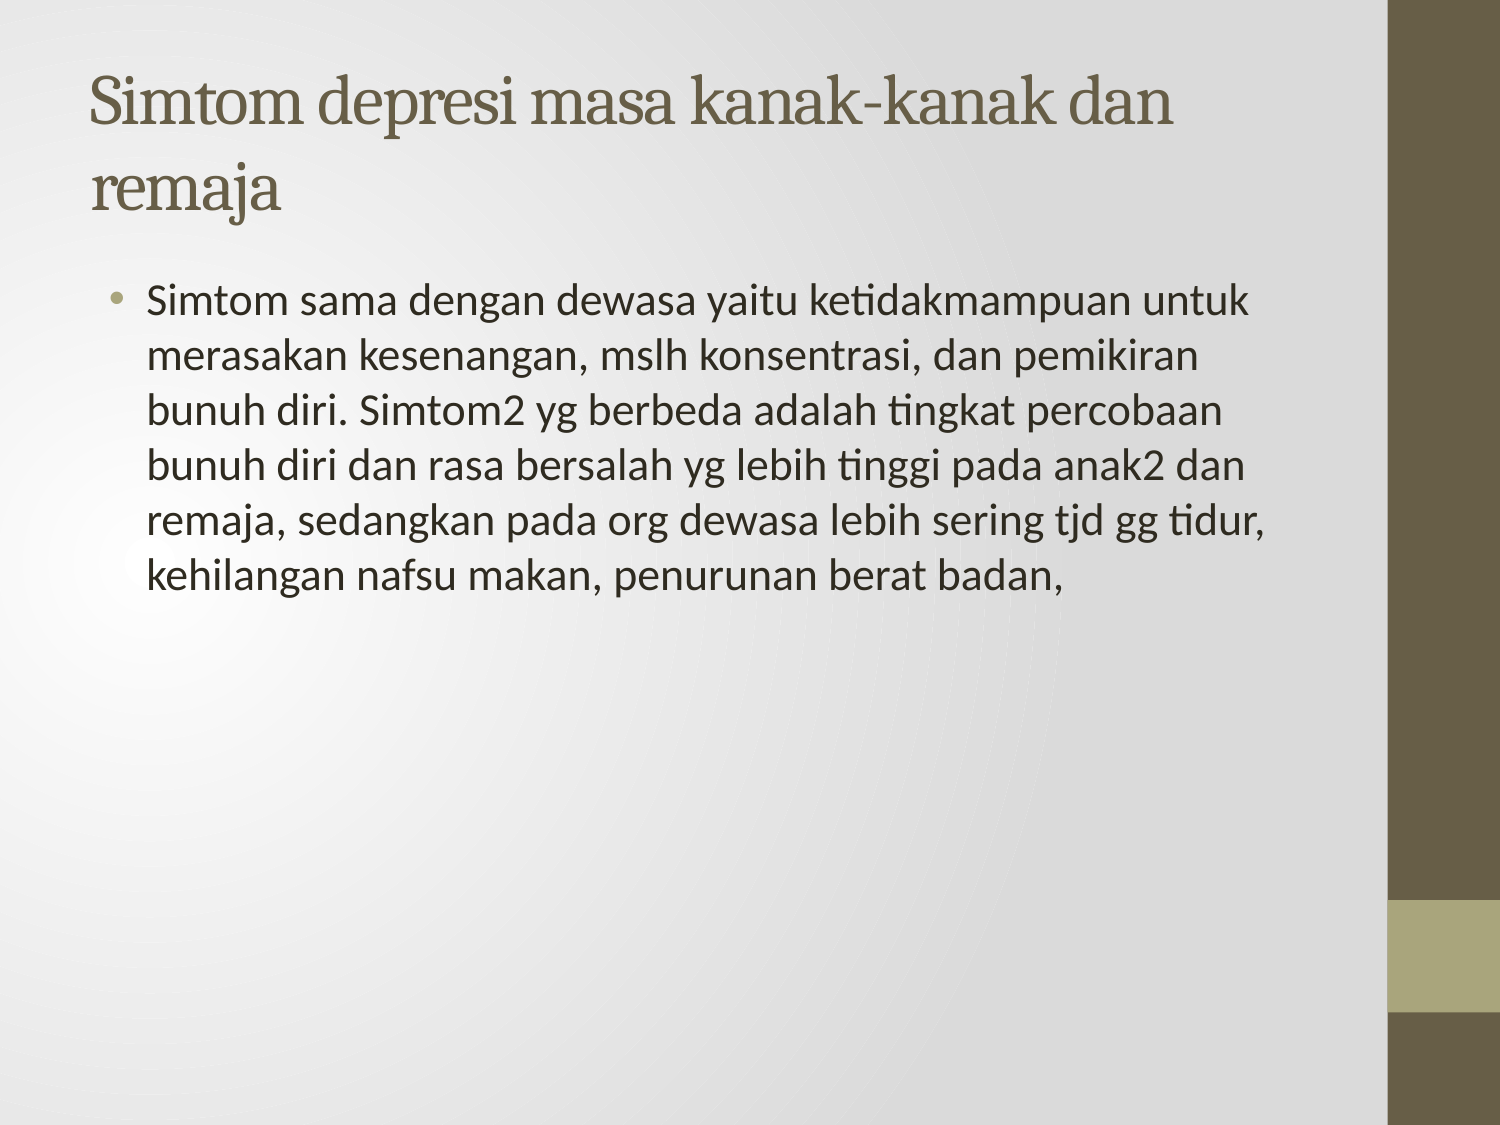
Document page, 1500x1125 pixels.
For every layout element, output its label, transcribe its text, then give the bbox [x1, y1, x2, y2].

list Simtom sama dengan dewasa yaitu ketidakmampuan untuk merasakan kesenangan, mslh konsentrasi, dan pemikiran bunuh diri. Simtom2 yg berbeda adalah tingkat percobaan bunuh diri dan rasa bersalah yg lebih tinggi pada anak2 dan remaja, sedangkan pada org dewasa lebih sering tjd gg tidur, kehilangan nafsu makan, penurunan berat badan, [75, 262, 1325, 1050]
title Simtom depresi masa kanak-kanak dan remaja [75, 45, 1325, 233]
